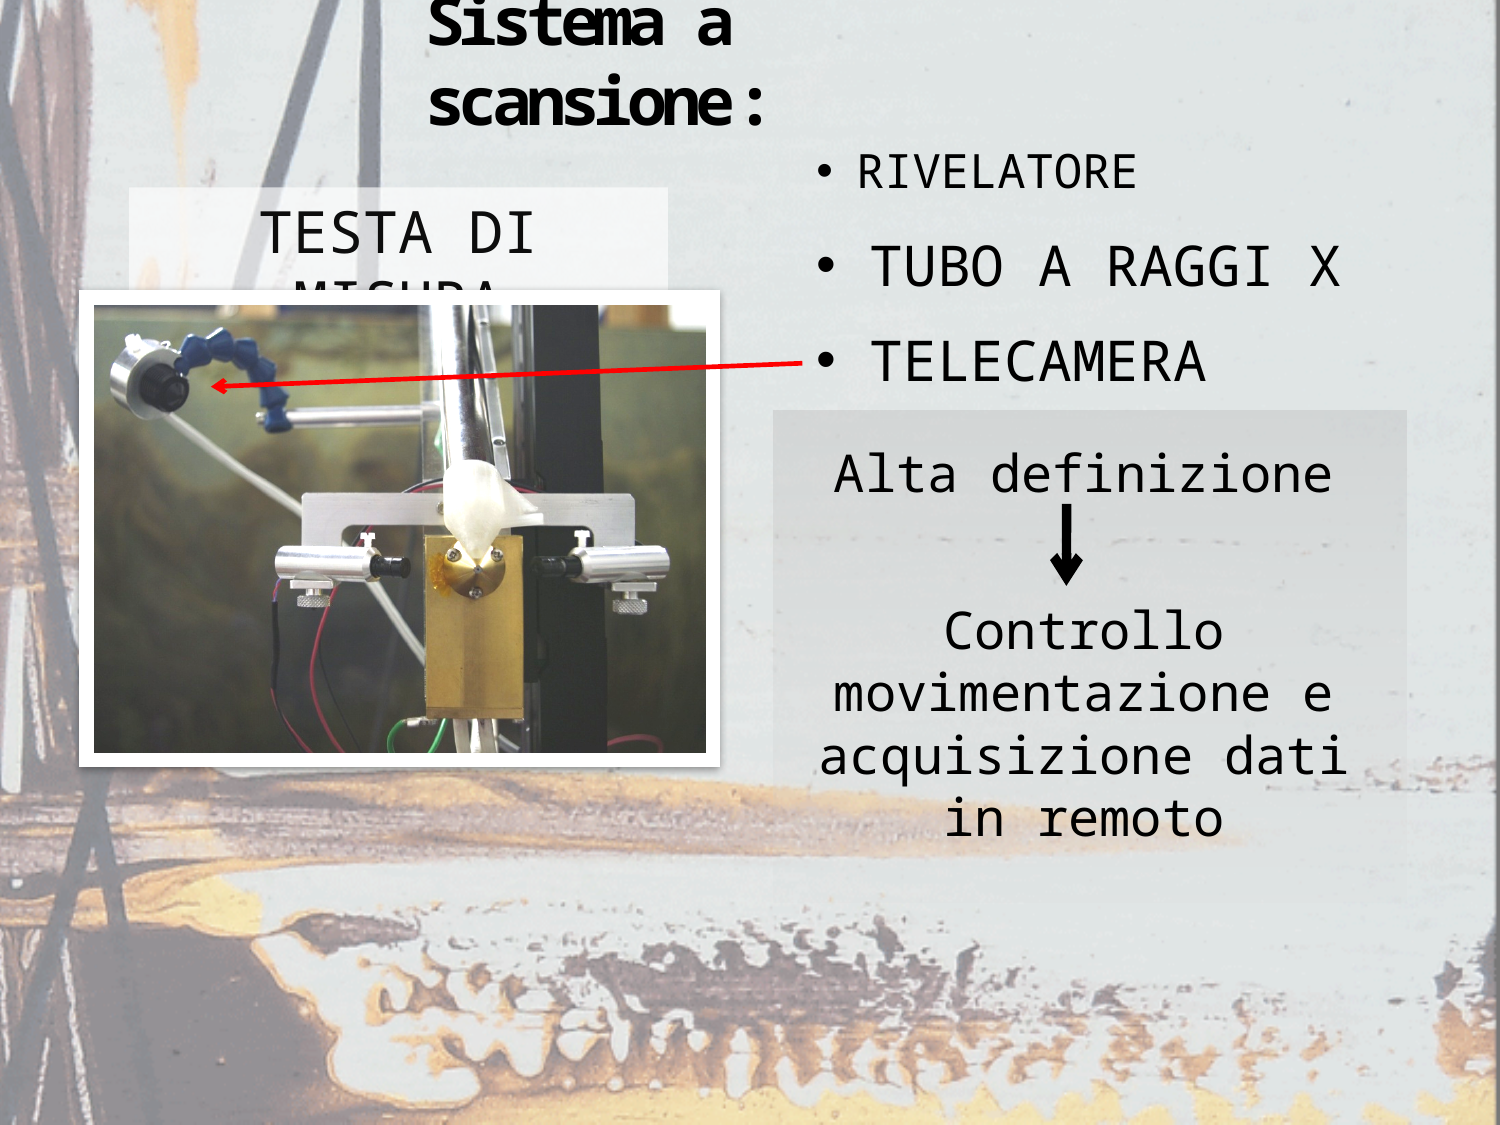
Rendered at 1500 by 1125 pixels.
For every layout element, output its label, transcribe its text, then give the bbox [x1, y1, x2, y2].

text_box RIVELATORE [801, 117, 1212, 210]
text_box Controllo movimentazione e acquisizione dati in remoto [773, 589, 1395, 855]
picture [93, 304, 706, 754]
text_box TUBO A RAGGI X [801, 210, 1366, 304]
text_box [771, 408, 1408, 904]
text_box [210, 363, 803, 387]
title Sistema a scansione: [409, 0, 1091, 165]
text_box TESTA DI MISURA [128, 187, 668, 287]
text_box TELECAMERA [801, 304, 1475, 481]
text_box Alta definizione [773, 433, 1395, 511]
